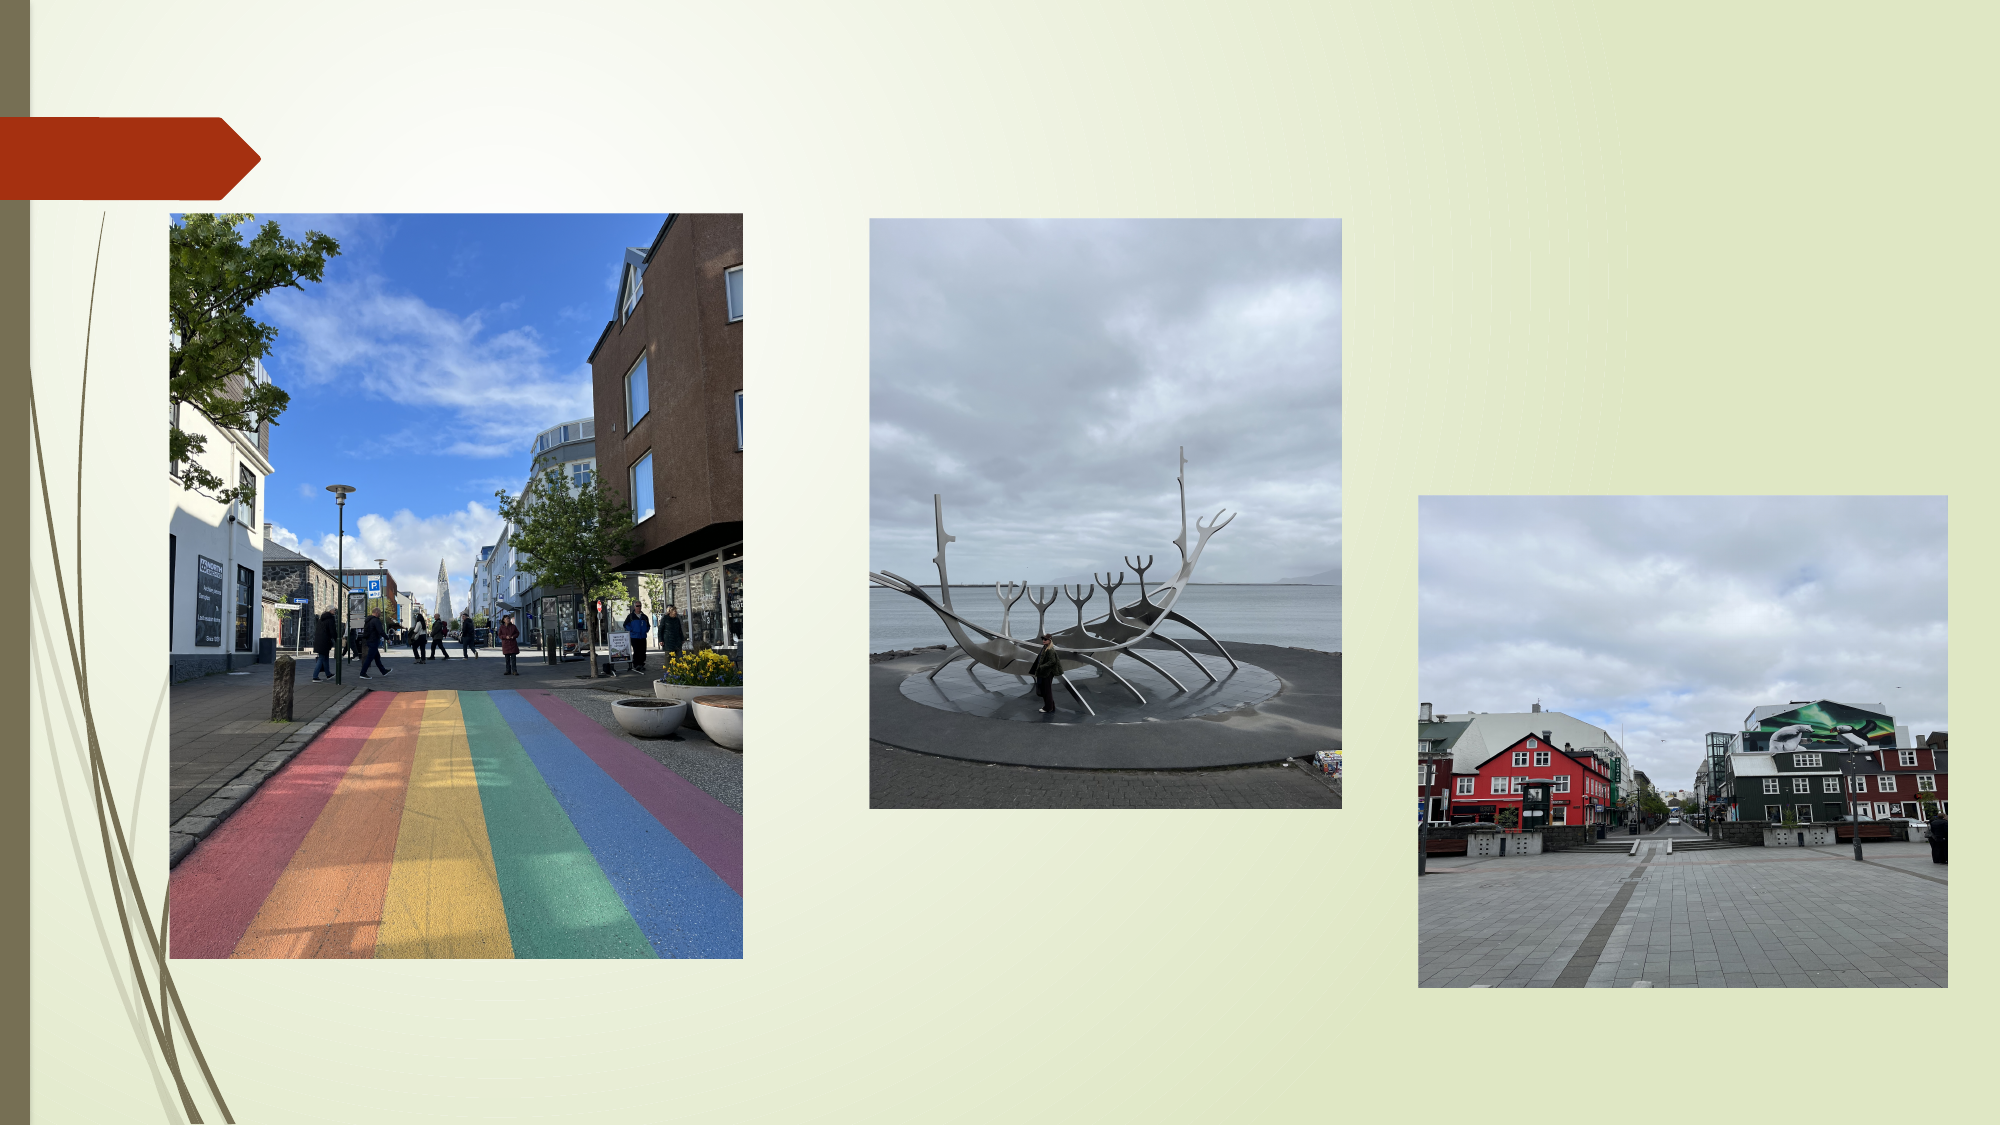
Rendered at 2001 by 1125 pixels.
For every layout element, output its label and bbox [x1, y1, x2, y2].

picture [83, 214, 1401, 958]
picture [1419, 476, 1948, 1007]
title [455, 104, 1791, 959]
